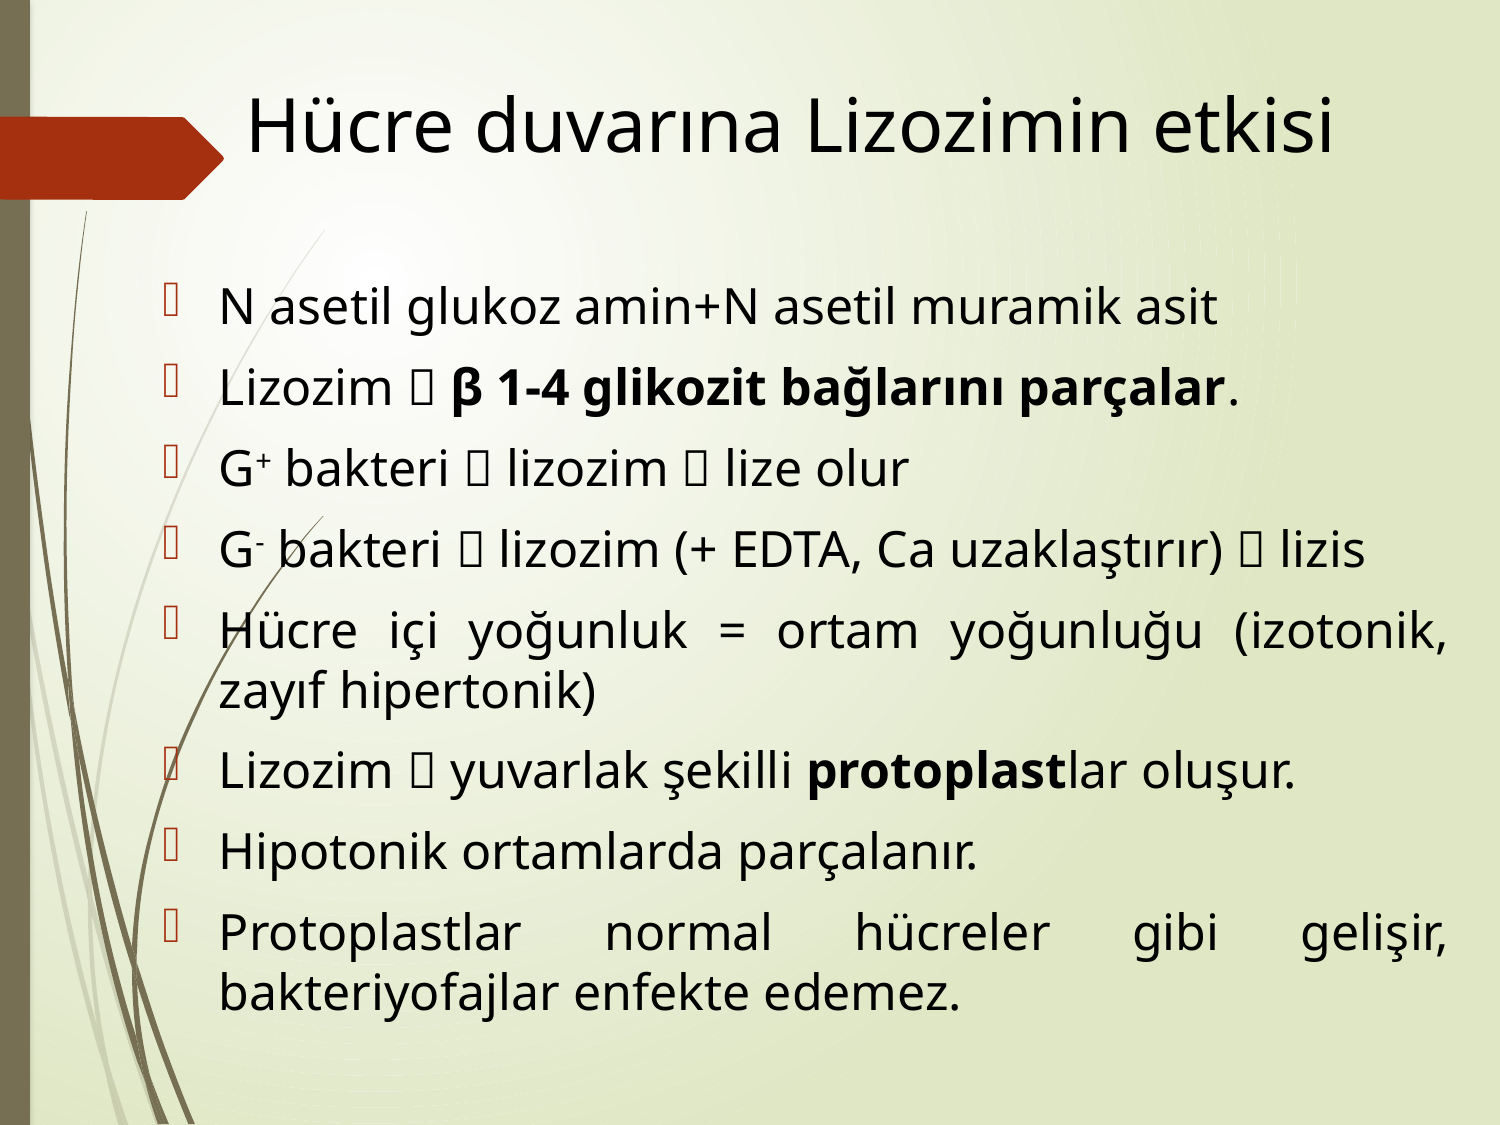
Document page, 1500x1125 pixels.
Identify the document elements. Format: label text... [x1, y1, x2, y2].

title Hücre duvarına Lizozimin etkisi [230, 70, 1476, 189]
list N asetil glukoz amin+N asetil muramik asit Lizozim  β 1-4 glikozit bağlarını parçalar. G+ bakteri  lizozim  lize olur G- bakteri  lizozim (+ EDTA, Ca uzaklaştırır)  lizis Hücre içi yoğunluk = ortam yoğunluğu (izotonik, zayıf hipertonik) Lizozim  yuvarlak şekilli protoplastlar oluşur. Hipotonik ortamlarda parçalanır. Protoplastlar normal hücreler gibi gelişir, bakteriyofajlar enfekte edemez. [147, 267, 1465, 1036]
